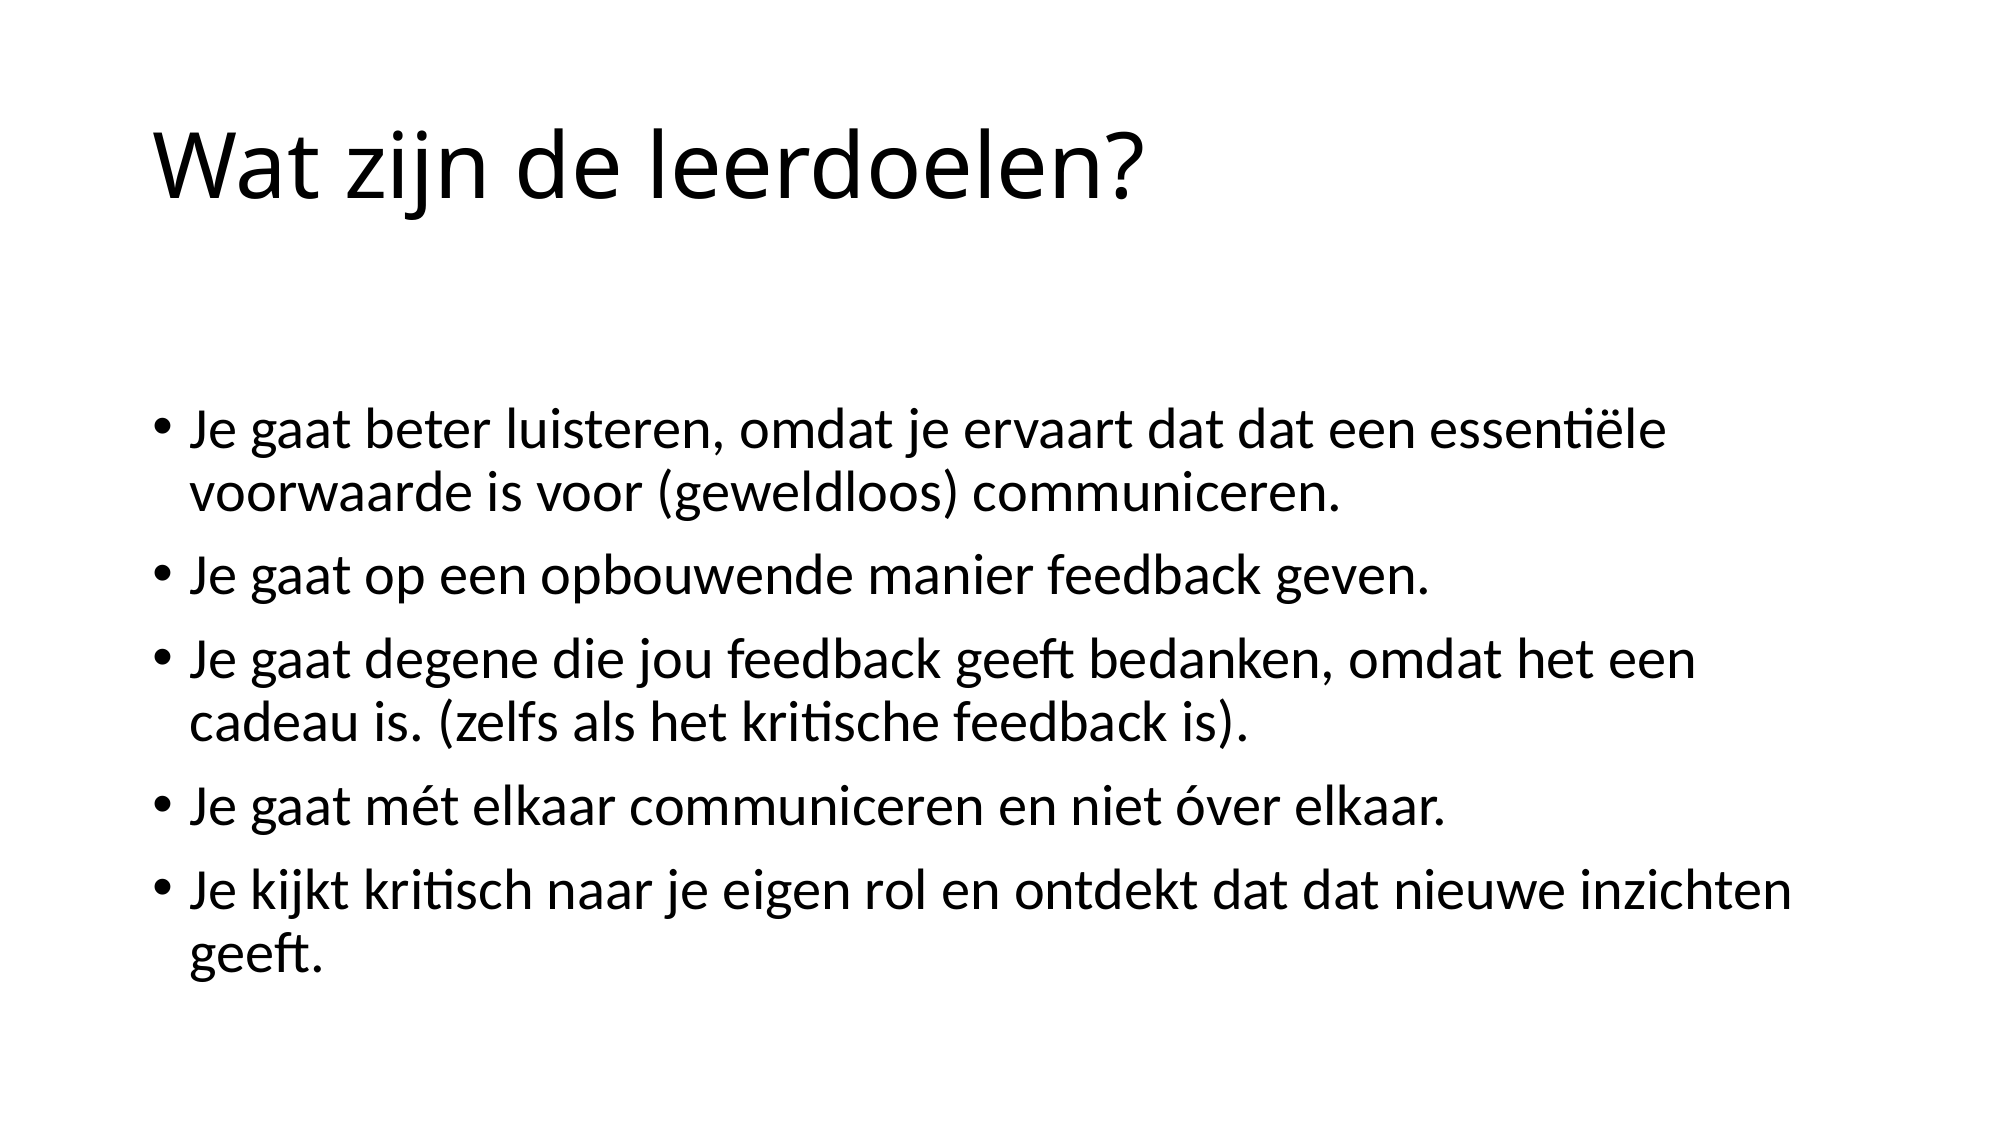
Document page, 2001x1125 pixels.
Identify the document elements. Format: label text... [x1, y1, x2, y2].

list Je gaat beter luisteren, omdat je ervaart dat dat een essentiële voorwaarde is voor (geweldloos) communiceren. Je gaat op een opbouwende manier feedback geven. Je gaat degene die jou feedback geeft bedanken, omdat het een cadeau is. (zelfs als het kritische feedback is). Je gaat mét elkaar communiceren en niet óver elkaar. Je kijkt kritisch naar je eigen rol en ontdekt dat dat nieuwe inzichten geeft. [137, 299, 1863, 1014]
title Wat zijn de leerdoelen? [137, 59, 1863, 278]
